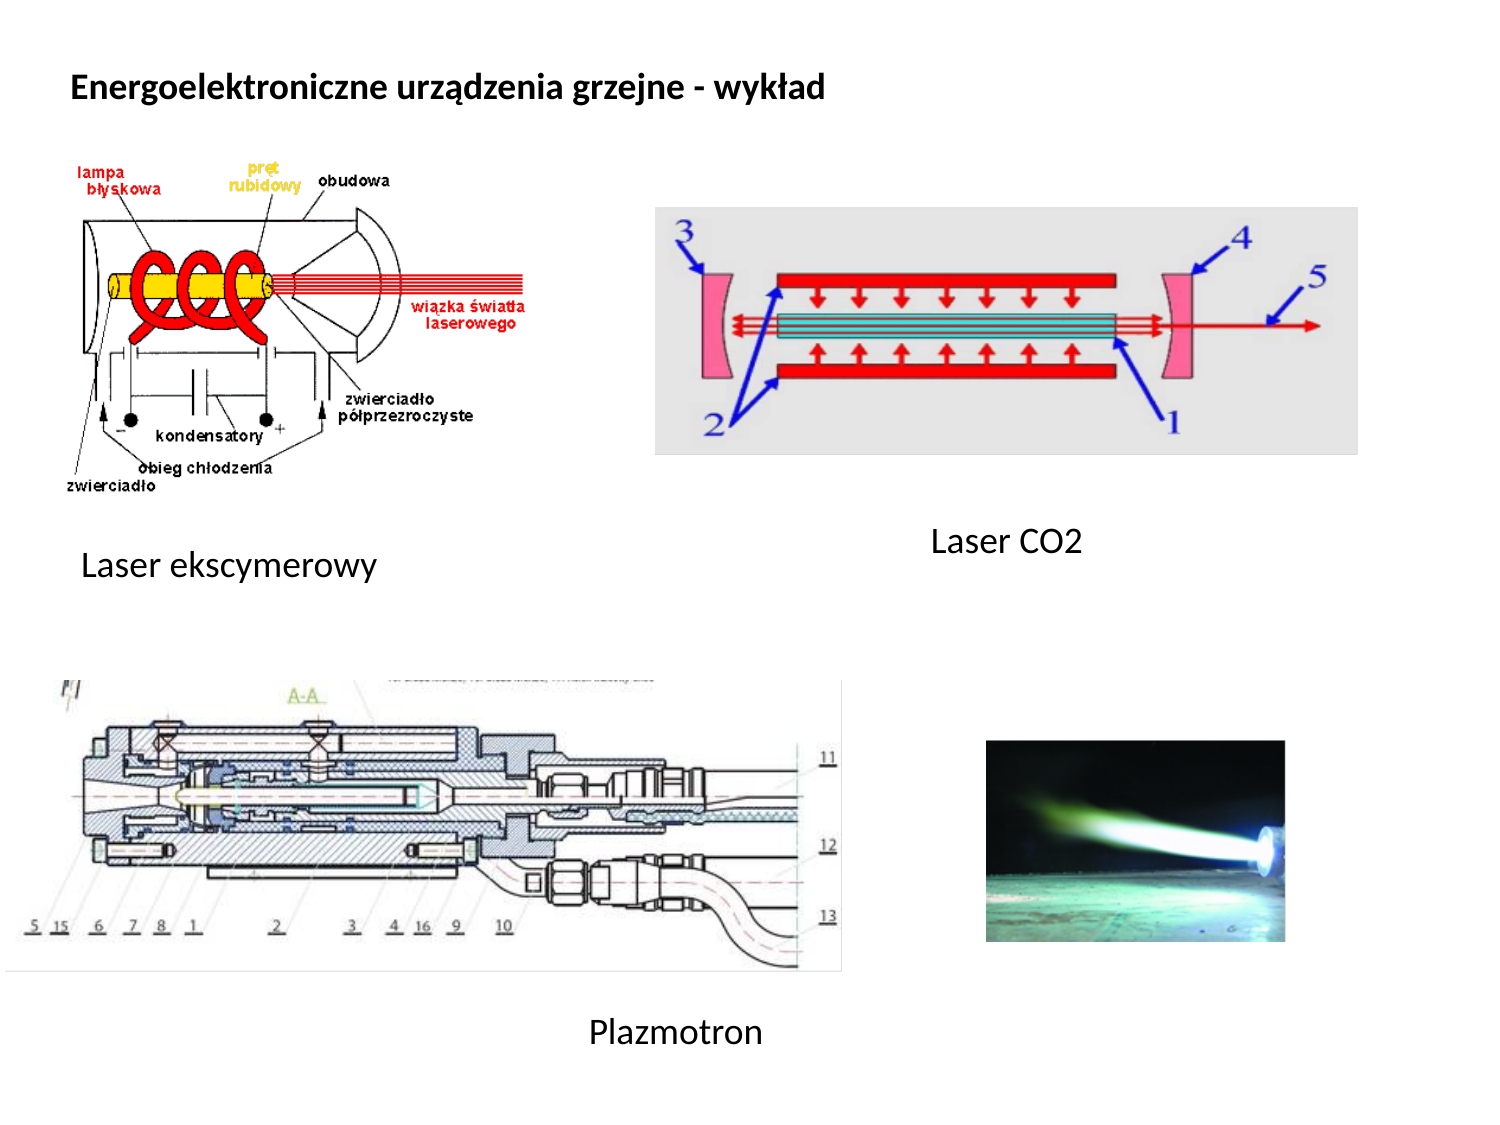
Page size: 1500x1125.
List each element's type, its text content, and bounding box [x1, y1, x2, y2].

text_box Laser ekscymerowy [66, 532, 393, 592]
text_box Laser CO2 [916, 508, 1098, 569]
picture [655, 207, 1359, 459]
text_box Plazmotron [574, 999, 779, 1060]
picture [4, 680, 845, 973]
picture [64, 158, 532, 507]
text_box Energoelektroniczne urządzenia grzejne - wykład [55, 54, 842, 115]
picture [985, 739, 1287, 942]
